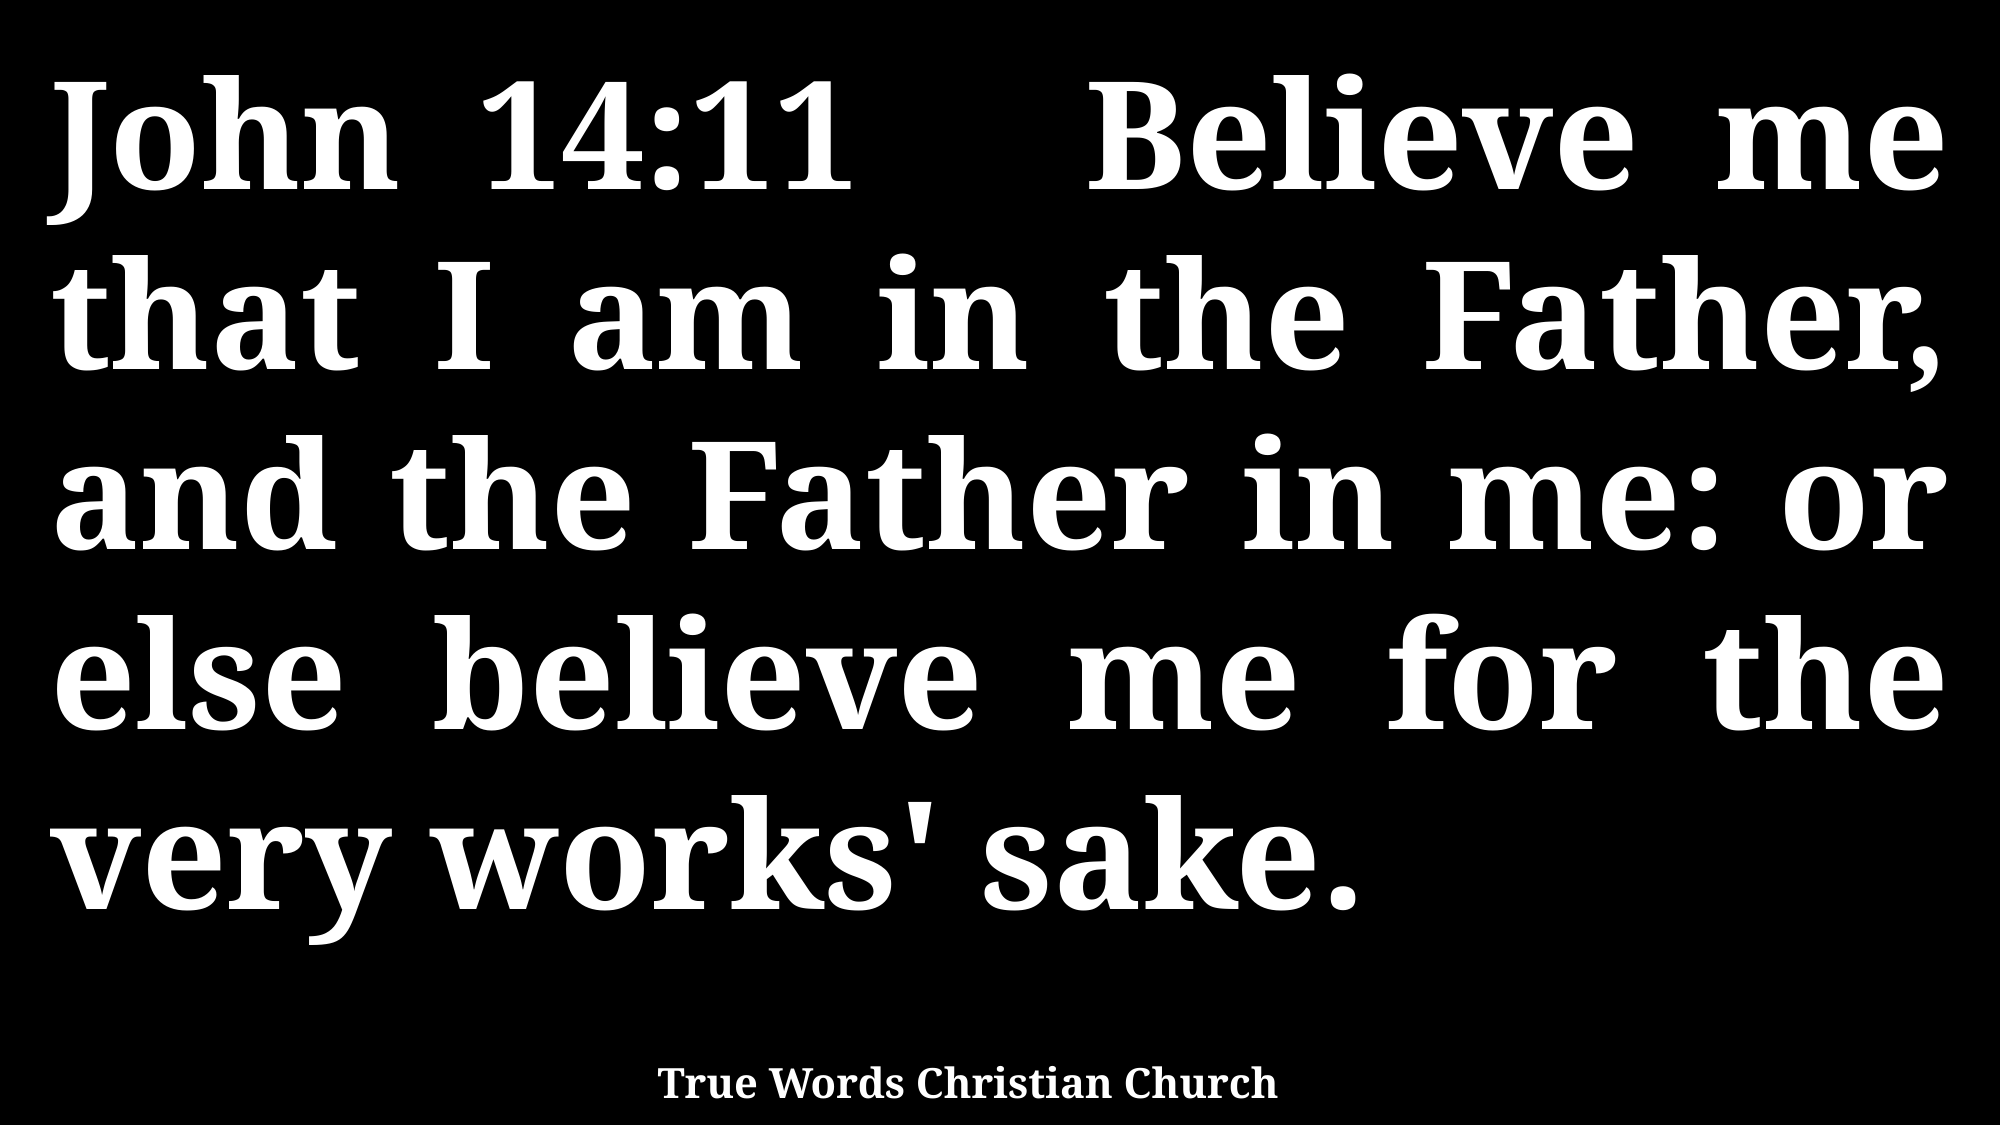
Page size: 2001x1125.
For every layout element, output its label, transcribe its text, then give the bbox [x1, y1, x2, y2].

text_box True Words Christian Church [642, 1049, 1294, 1114]
text_box John 14:11 Believe me that I am in the Father, and the Father in me: or else believe me for the very works' sake. [35, 32, 1965, 947]
